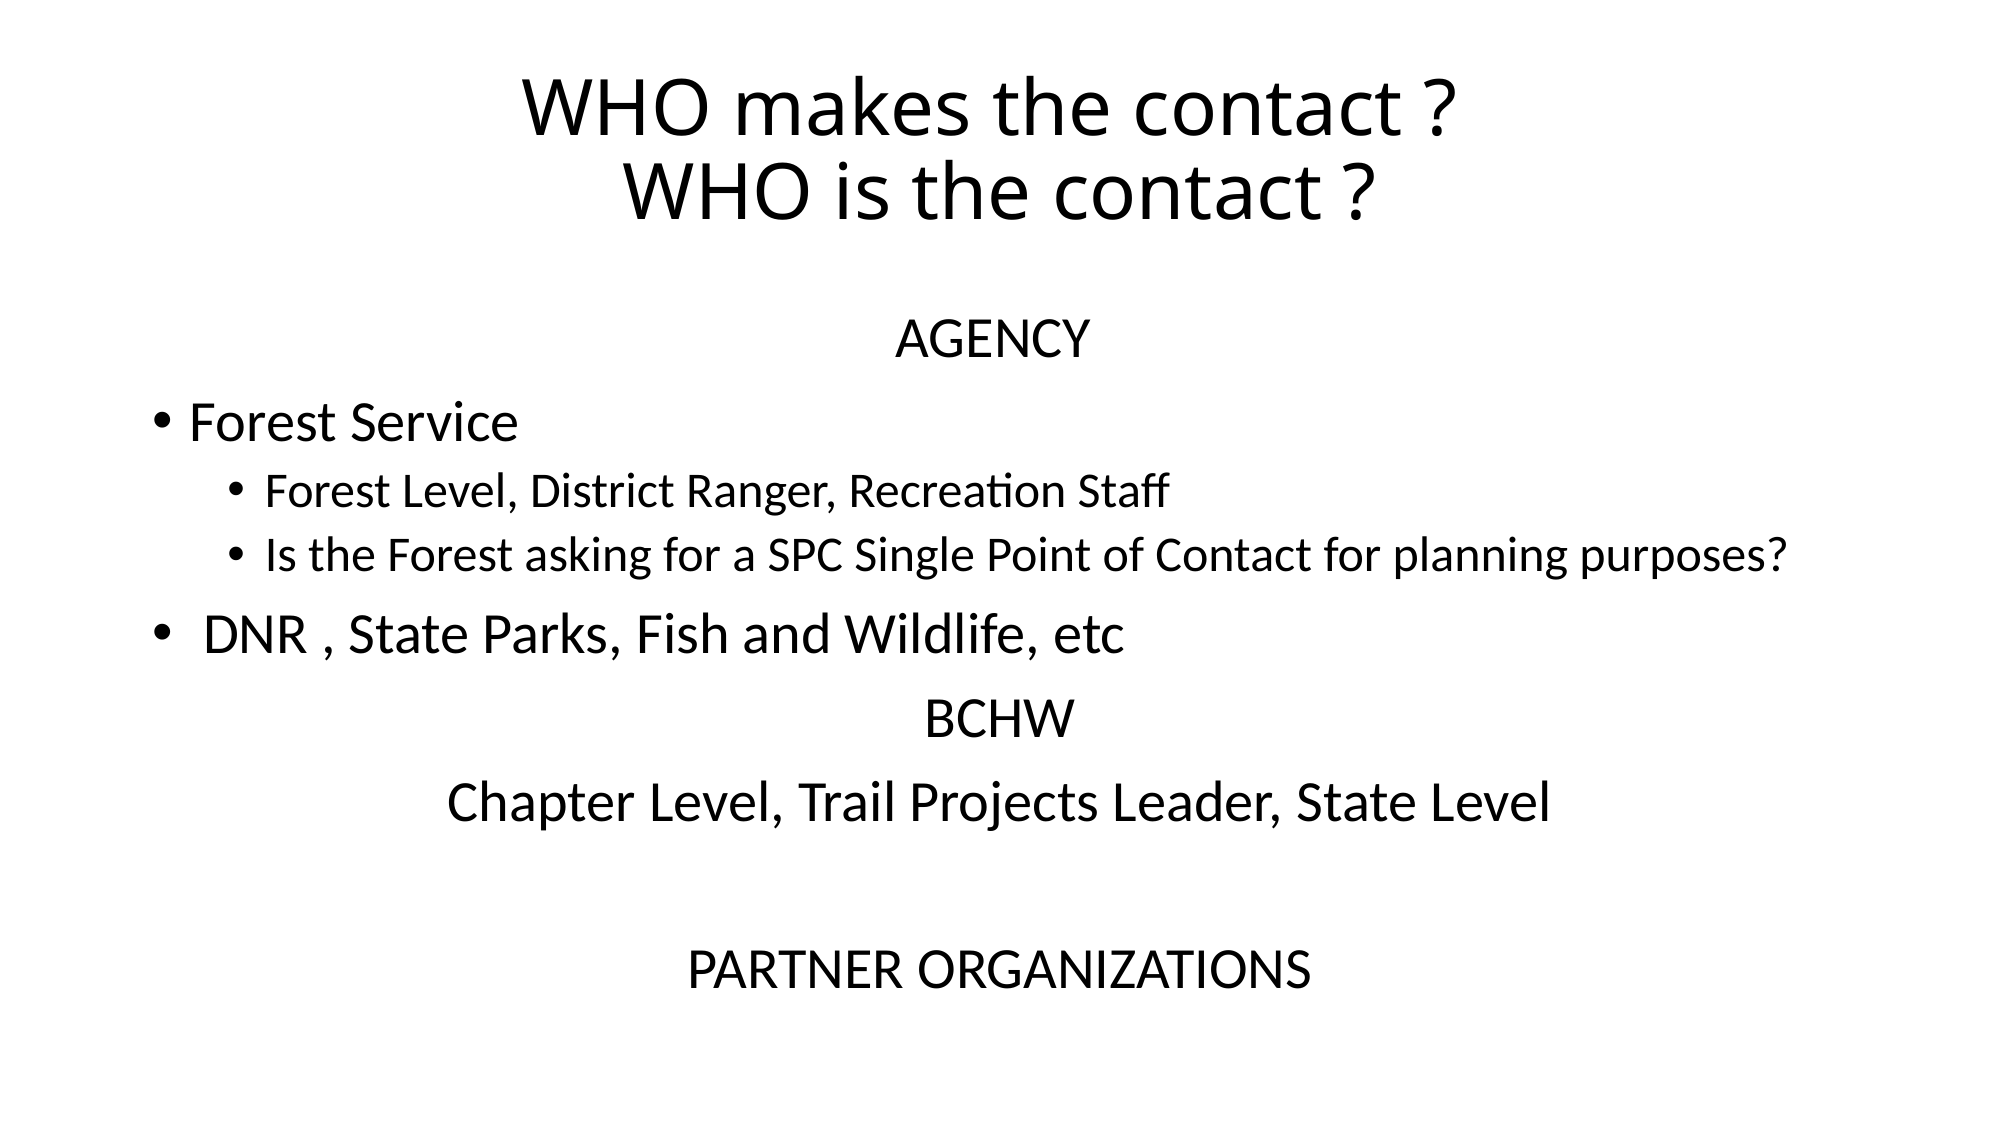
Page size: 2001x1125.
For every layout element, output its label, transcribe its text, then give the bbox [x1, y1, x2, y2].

list AGENCY Forest Service Forest Level, District Ranger, Recreation Staff Is the Forest asking for a SPC Single Point of Contact for planning purposes? DNR , State Parks, Fish and Wildlife, etc BCHW Chapter Level, Trail Projects Leader, State Level PARTNER ORGANIZATIONS [137, 299, 1863, 1086]
title WHO makes the contact ? WHO is the contact ? [137, 59, 1863, 244]
